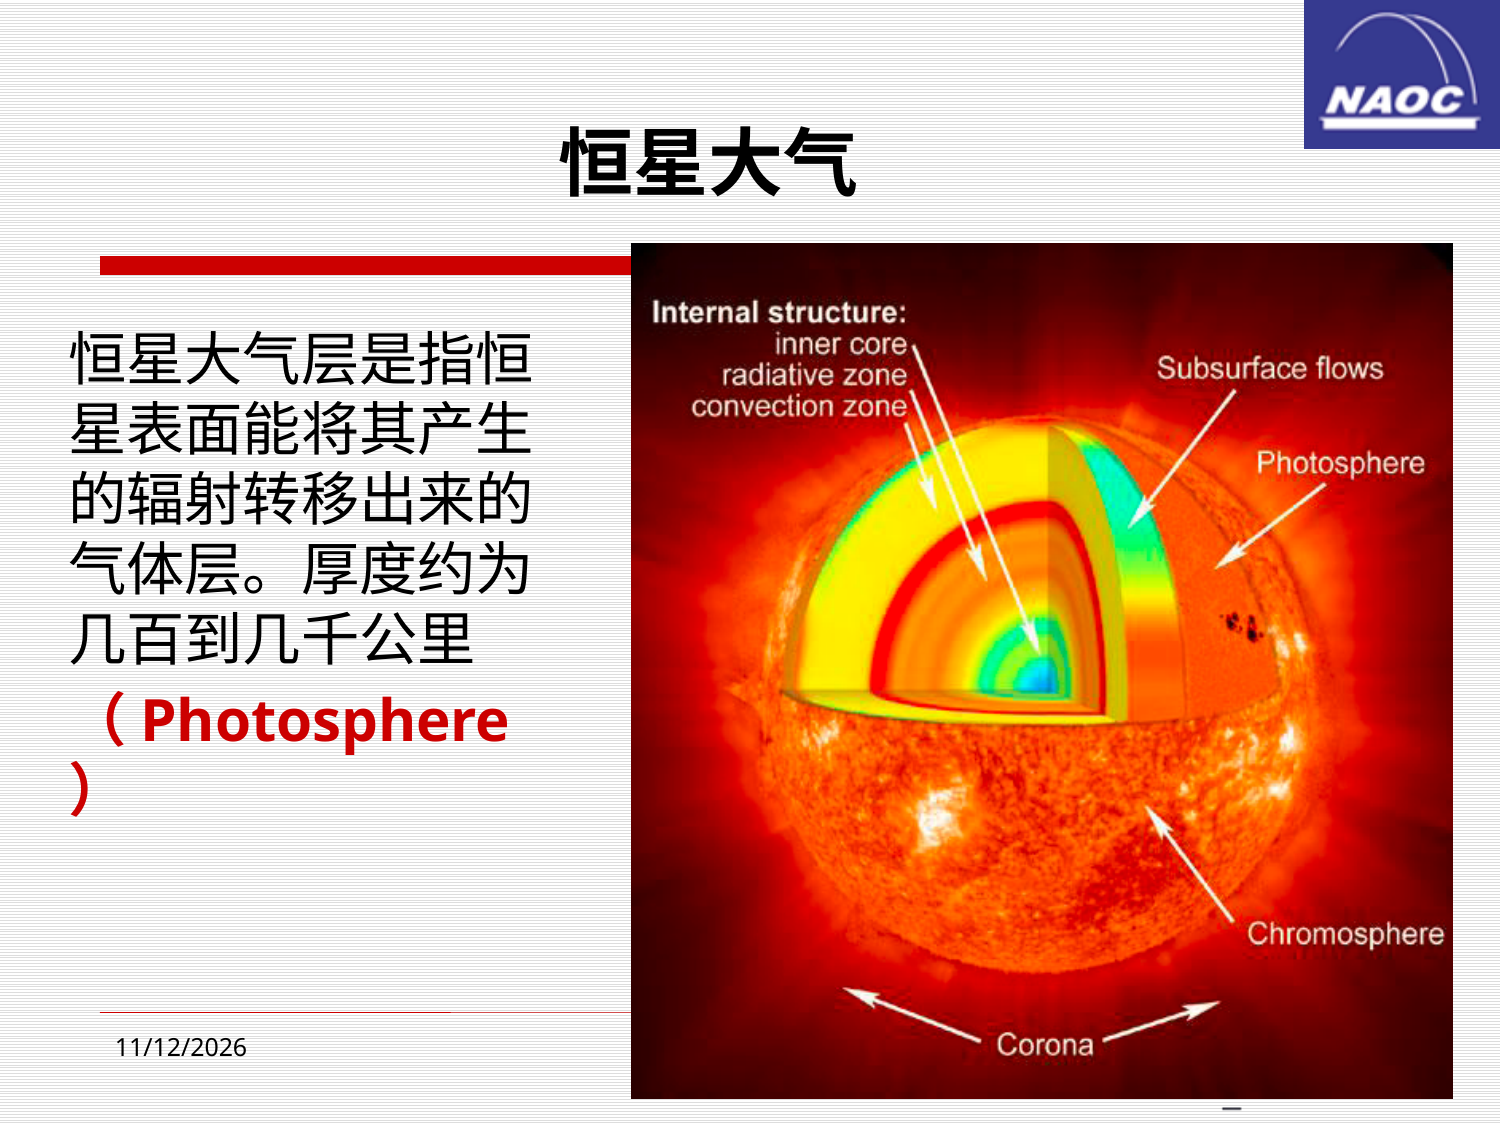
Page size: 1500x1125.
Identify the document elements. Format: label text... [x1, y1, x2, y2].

title 恒星大气 [88, 89, 1330, 213]
list 恒星大气层是指恒星表面能将其产生的辐射转移出来的气体层。厚度约为几百到几千公里 （Photosphere） [52, 314, 597, 953]
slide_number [99, 1024, 426, 1103]
picture [631, 243, 1500, 1125]
picture [1304, 0, 1500, 150]
